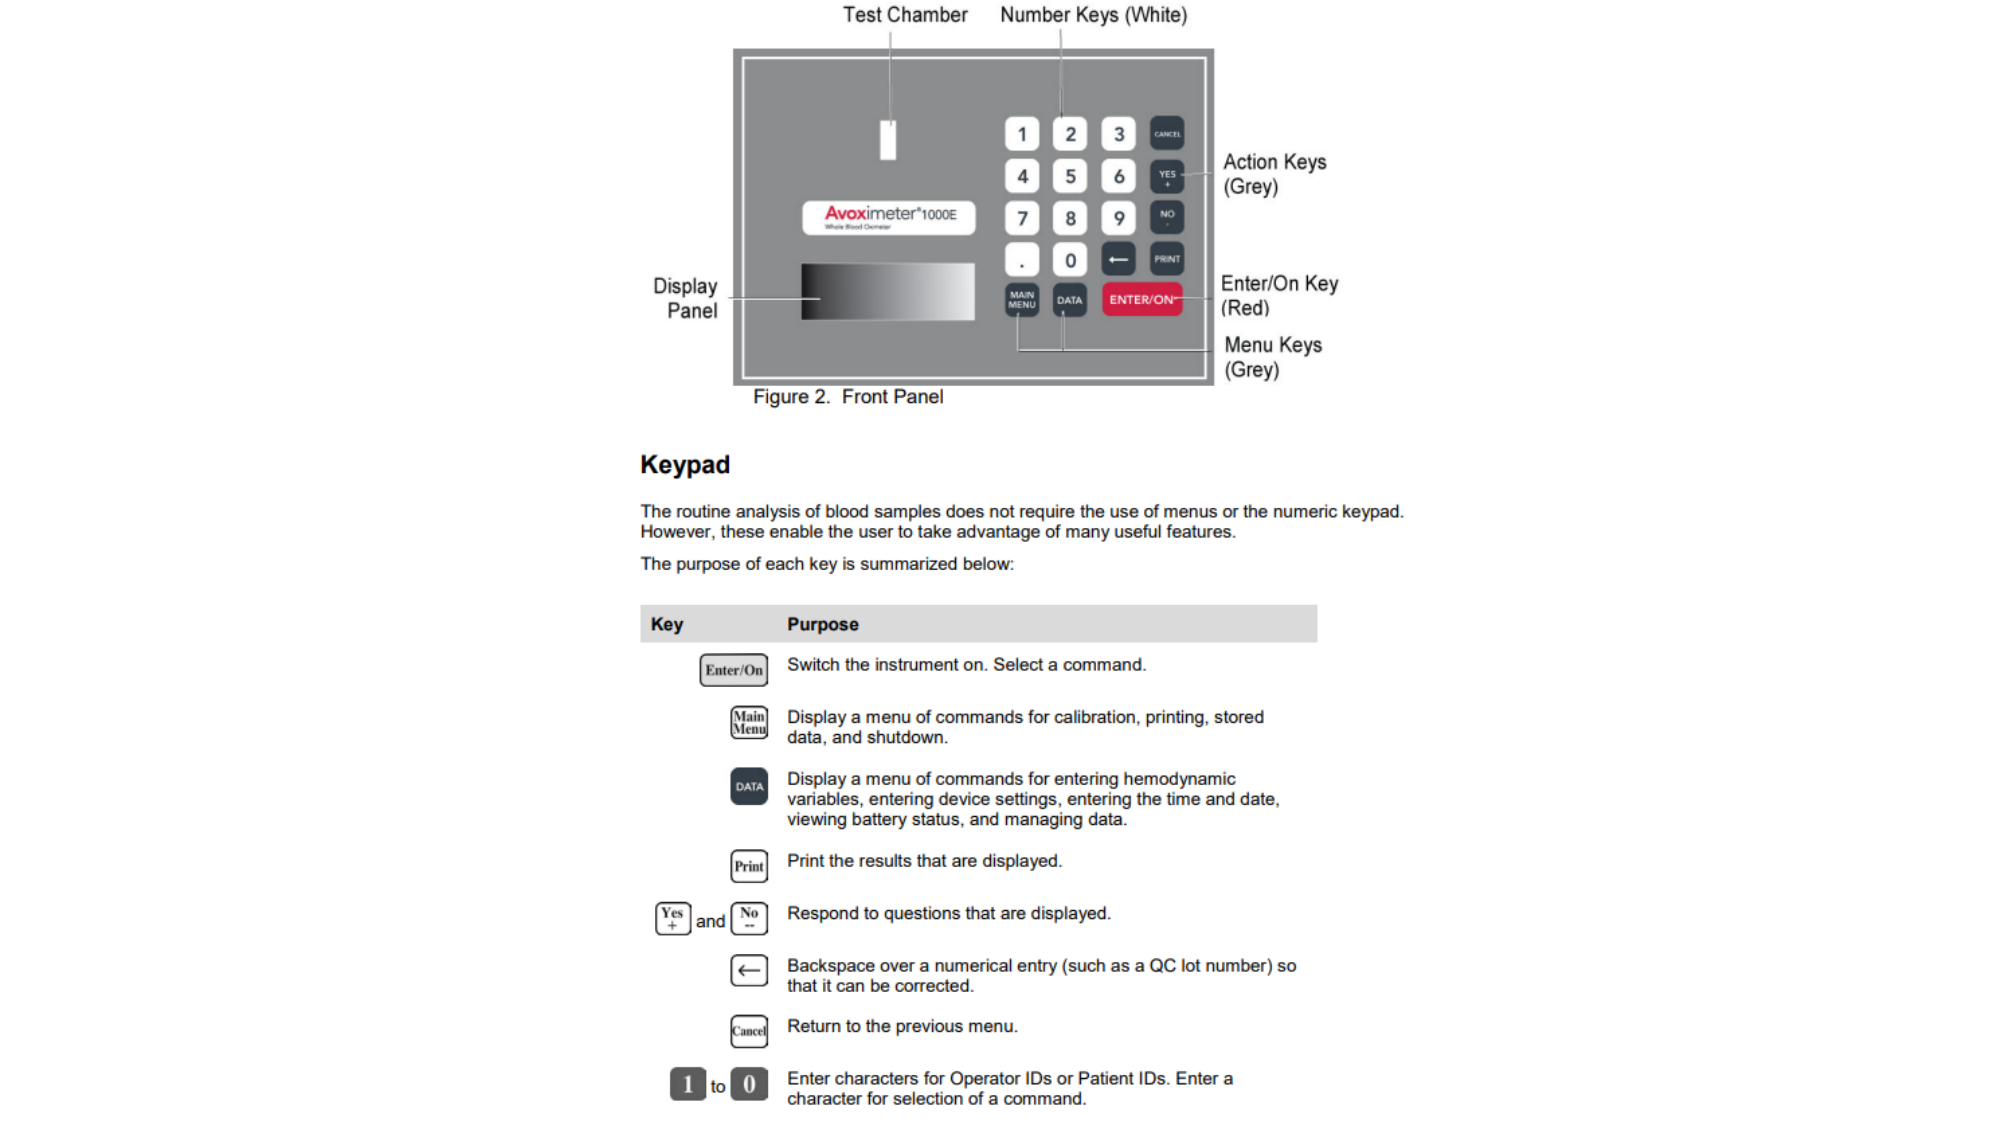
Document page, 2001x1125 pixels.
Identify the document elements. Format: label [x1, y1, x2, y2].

picture [504, 0, 1496, 1125]
